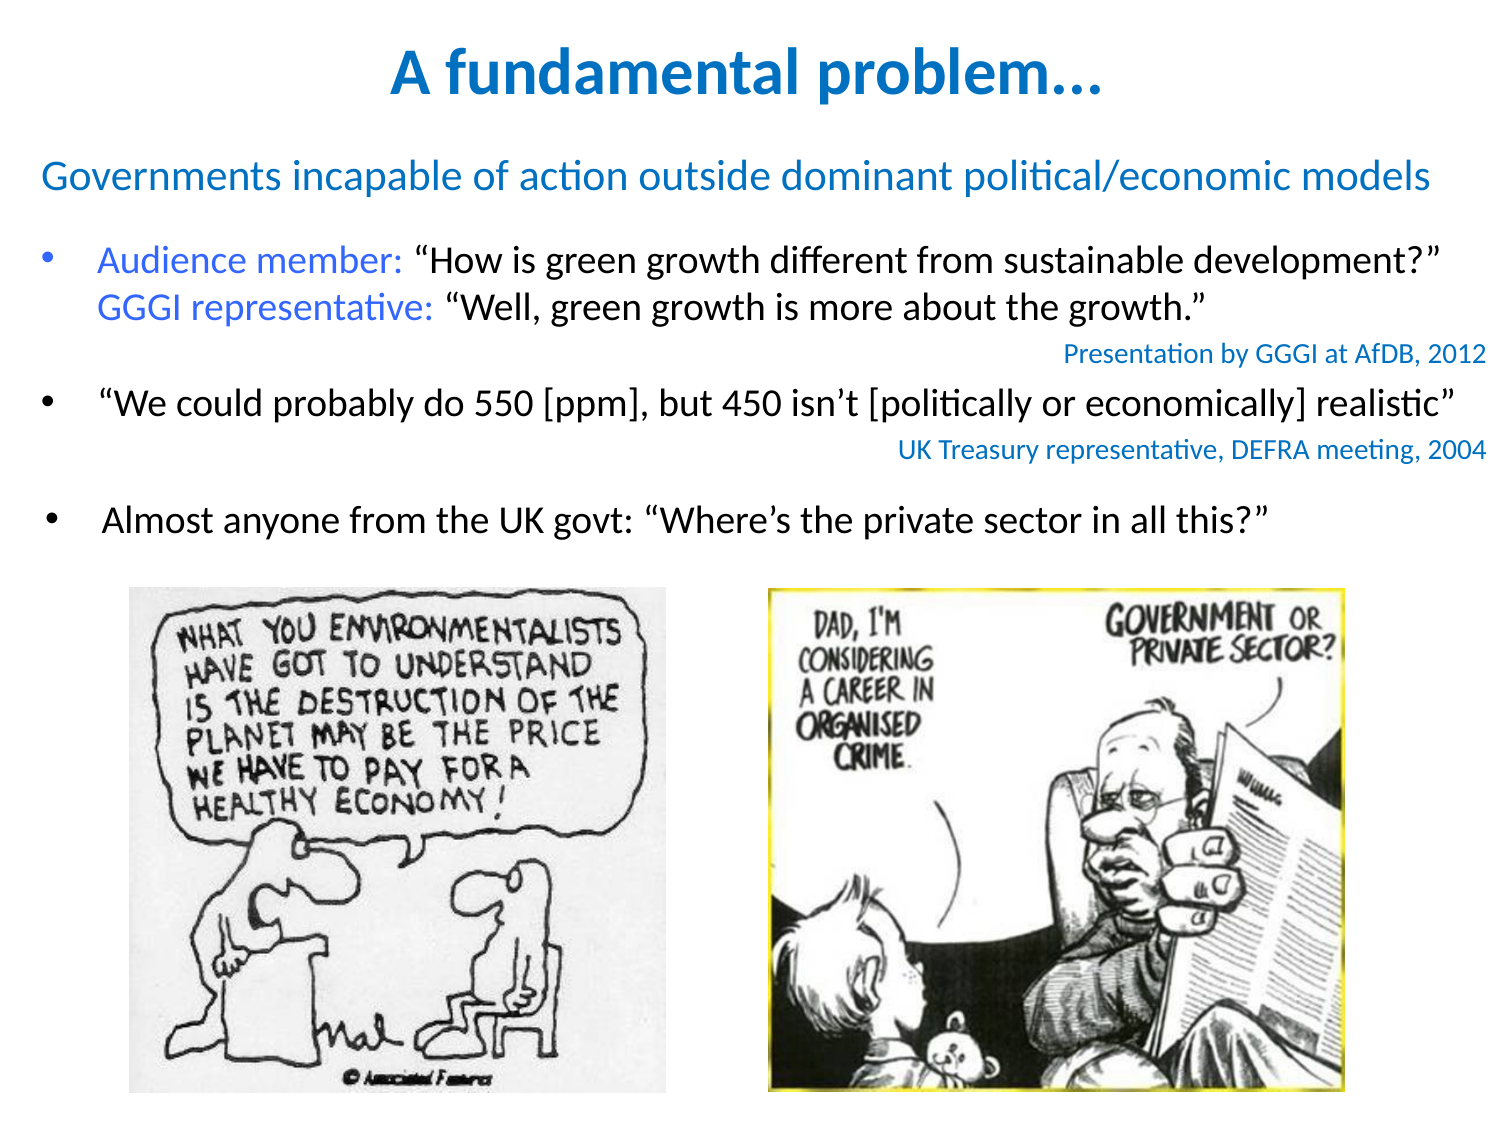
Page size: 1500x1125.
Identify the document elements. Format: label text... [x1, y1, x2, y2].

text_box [30, 486, 1500, 1092]
title A fundamental problem... [25, 16, 1469, 120]
text_box Audience member: “How is green growth different from sustainable development?” GGGI representative: “Well, green growth is more about the growth.” Presentation by GGGI at AfDB, 2012 “We could probably do 550 [ppm], but 450 isn’t [politically or economically] realistic” UK Treasury representative, DEFRA meeting, 2004 [25, 226, 1500, 484]
list Governments incapable of action outside dominant political/economic models [25, 139, 1490, 215]
